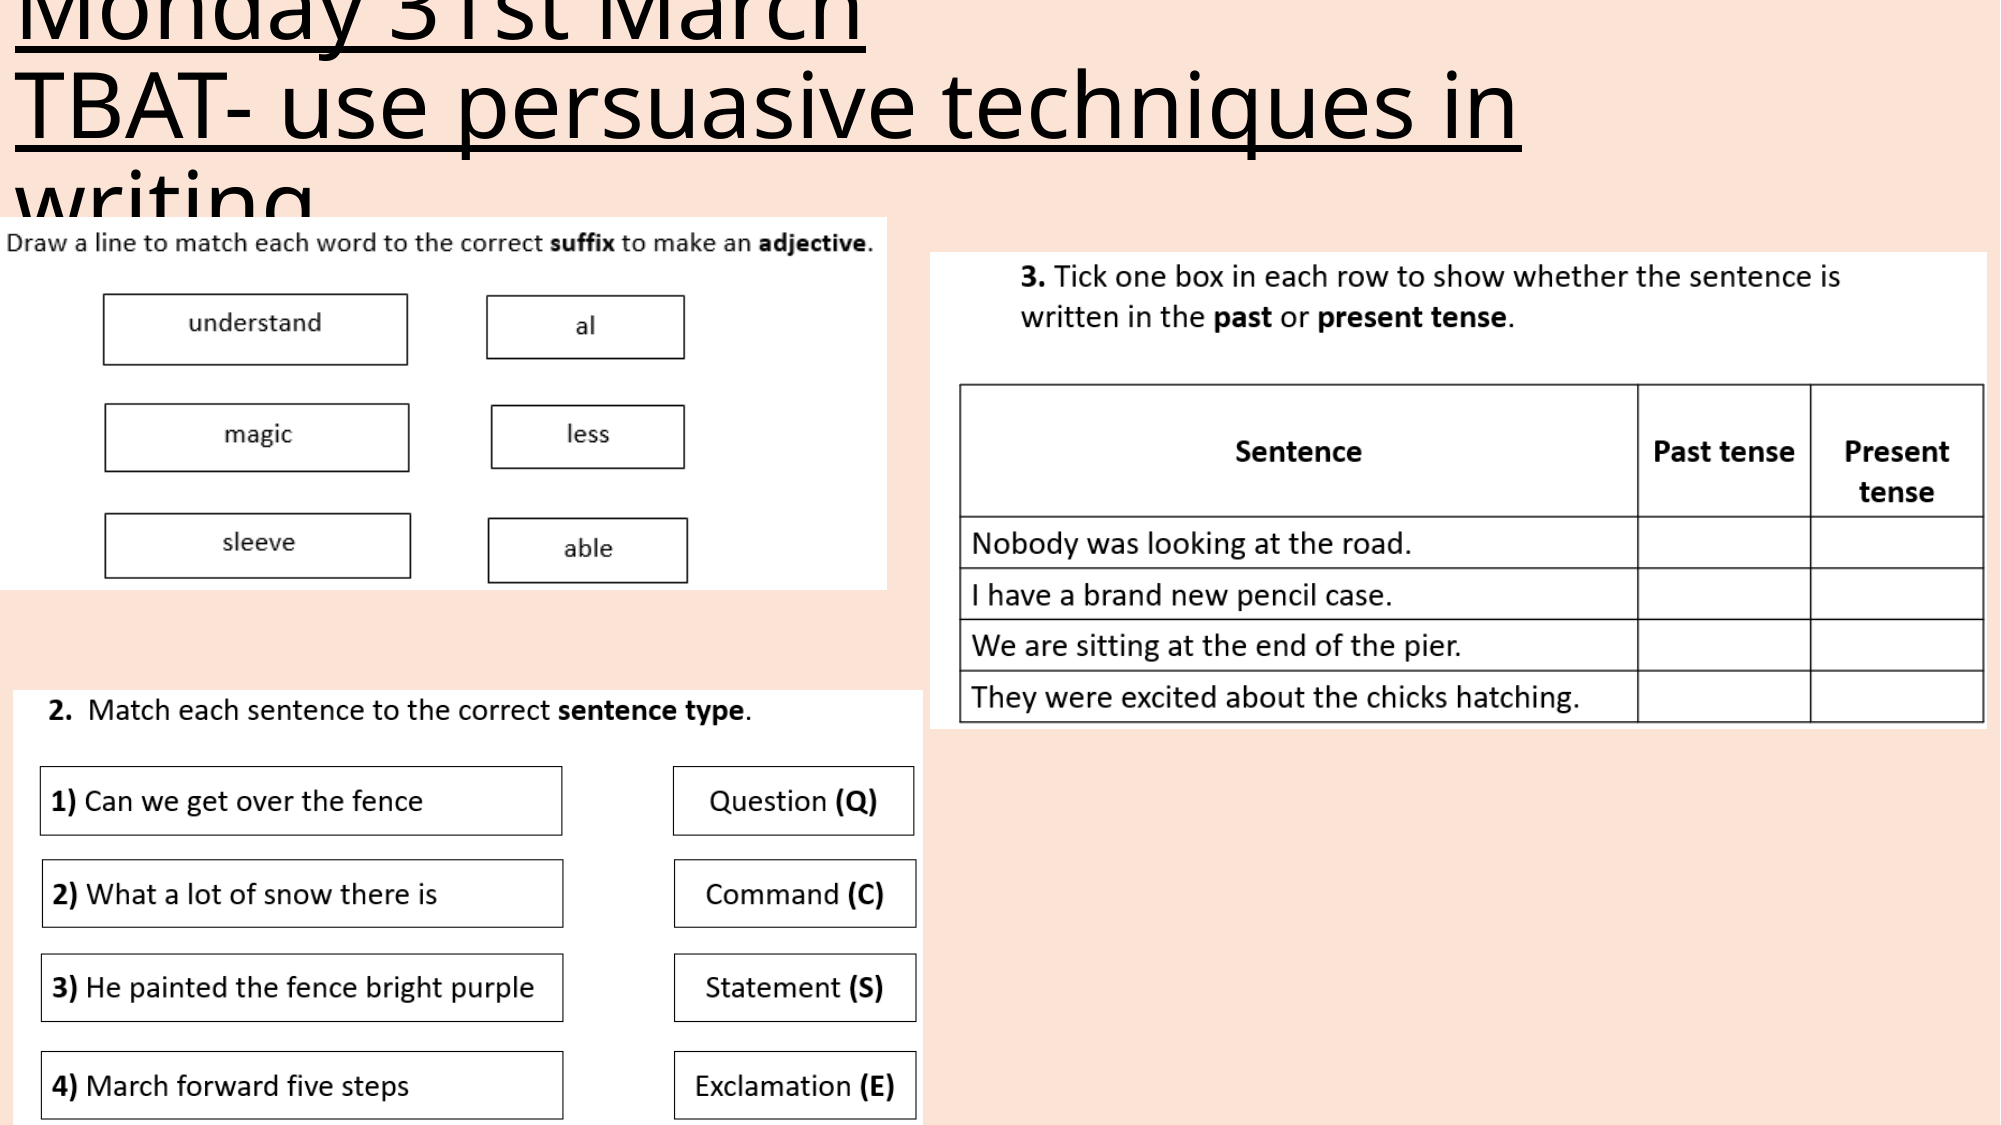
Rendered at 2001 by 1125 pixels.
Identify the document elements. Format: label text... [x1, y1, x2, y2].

title Monday 31st March TBAT- use persuasive techniques in writing. [0, 0, 1725, 218]
picture [0, 216, 887, 590]
picture [12, 689, 924, 1125]
picture [929, 251, 1988, 730]
